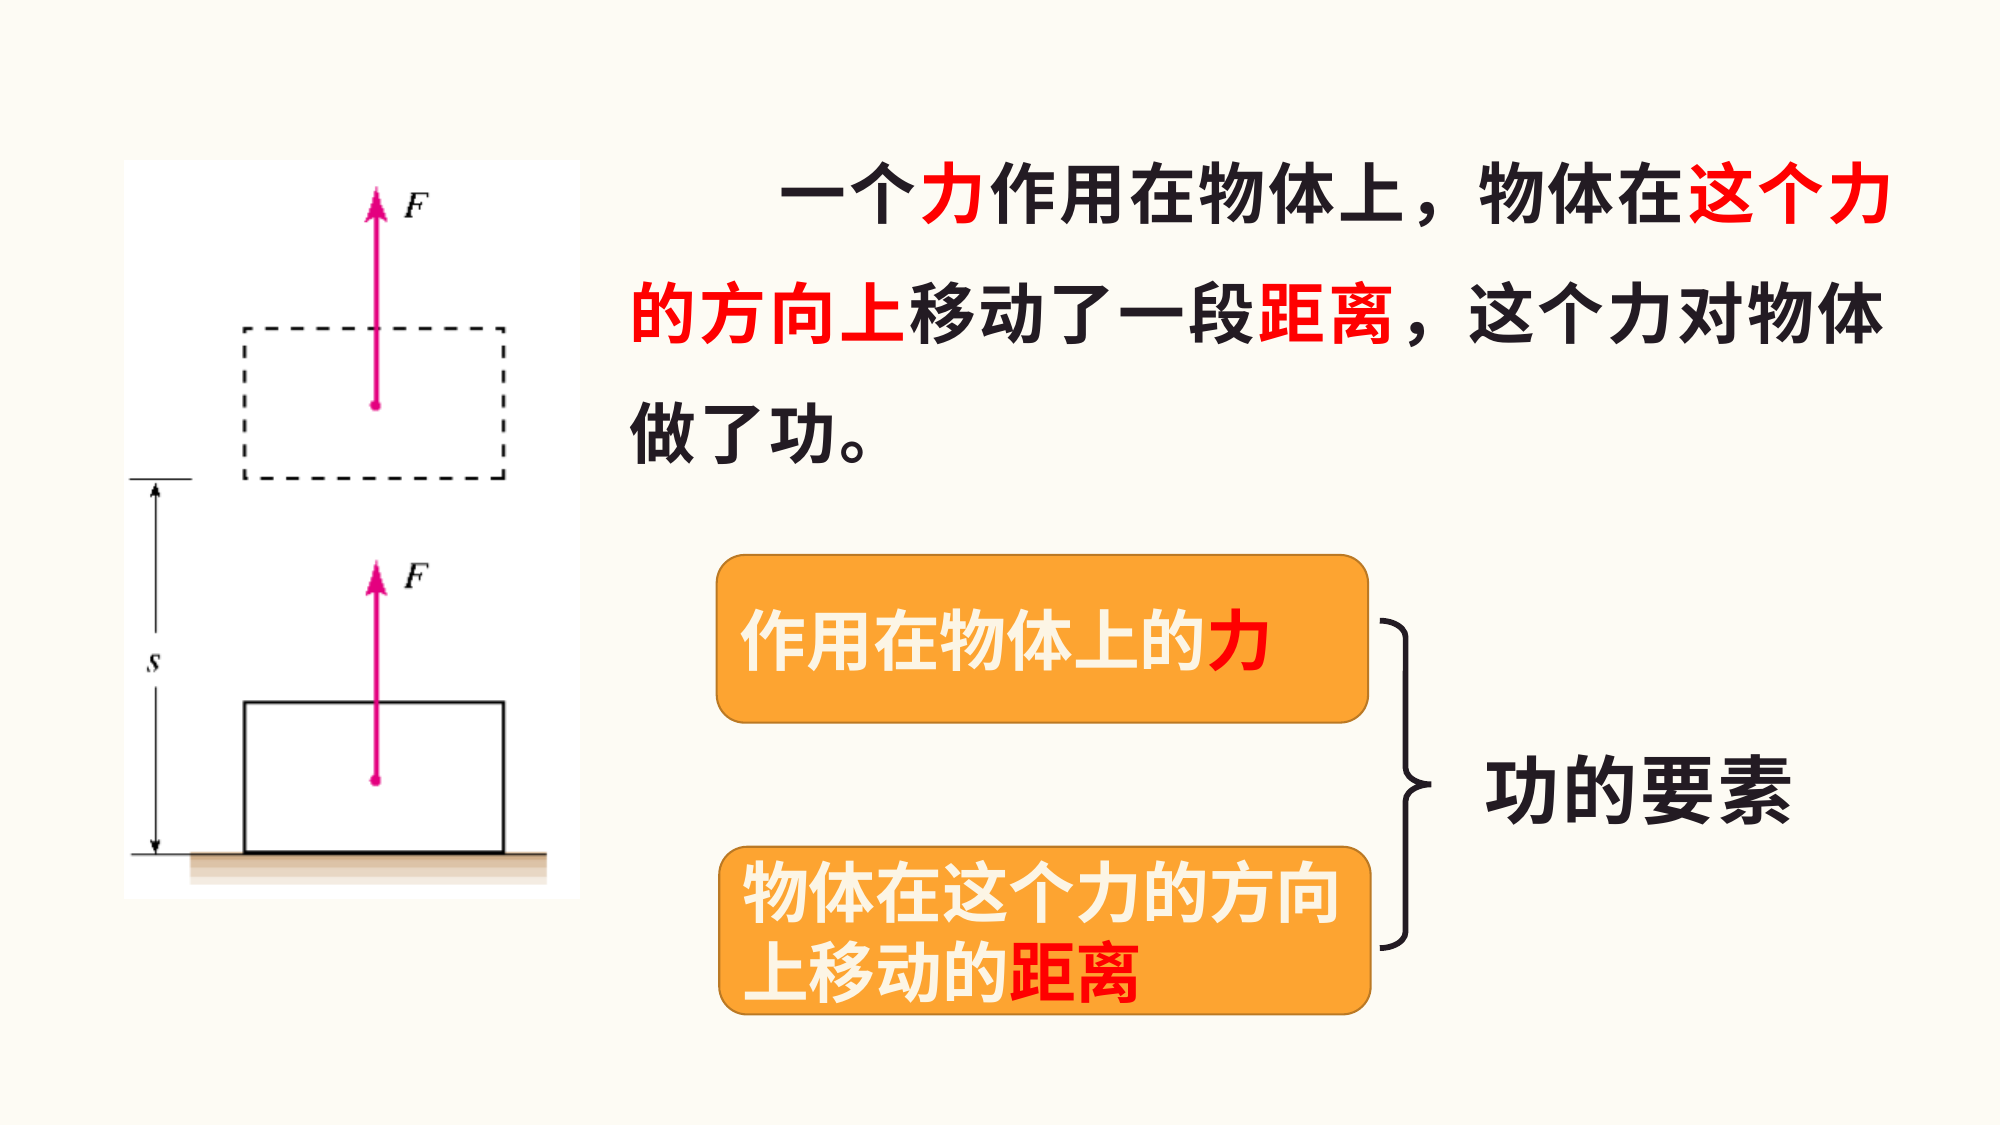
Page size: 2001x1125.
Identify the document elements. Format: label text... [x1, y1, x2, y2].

text_box [1379, 620, 1432, 949]
list 一个力作用在物体上，物体在这个力的方向上移动了一段距离，这个力对物体做了功。 [614, 103, 1925, 523]
text_box 功的要素 [1469, 691, 1842, 931]
text_box 作用在物体上的力 [715, 553, 1370, 724]
text_box 物体在这个力的方向上移动的距离 [718, 845, 1372, 1016]
picture [124, 160, 580, 899]
